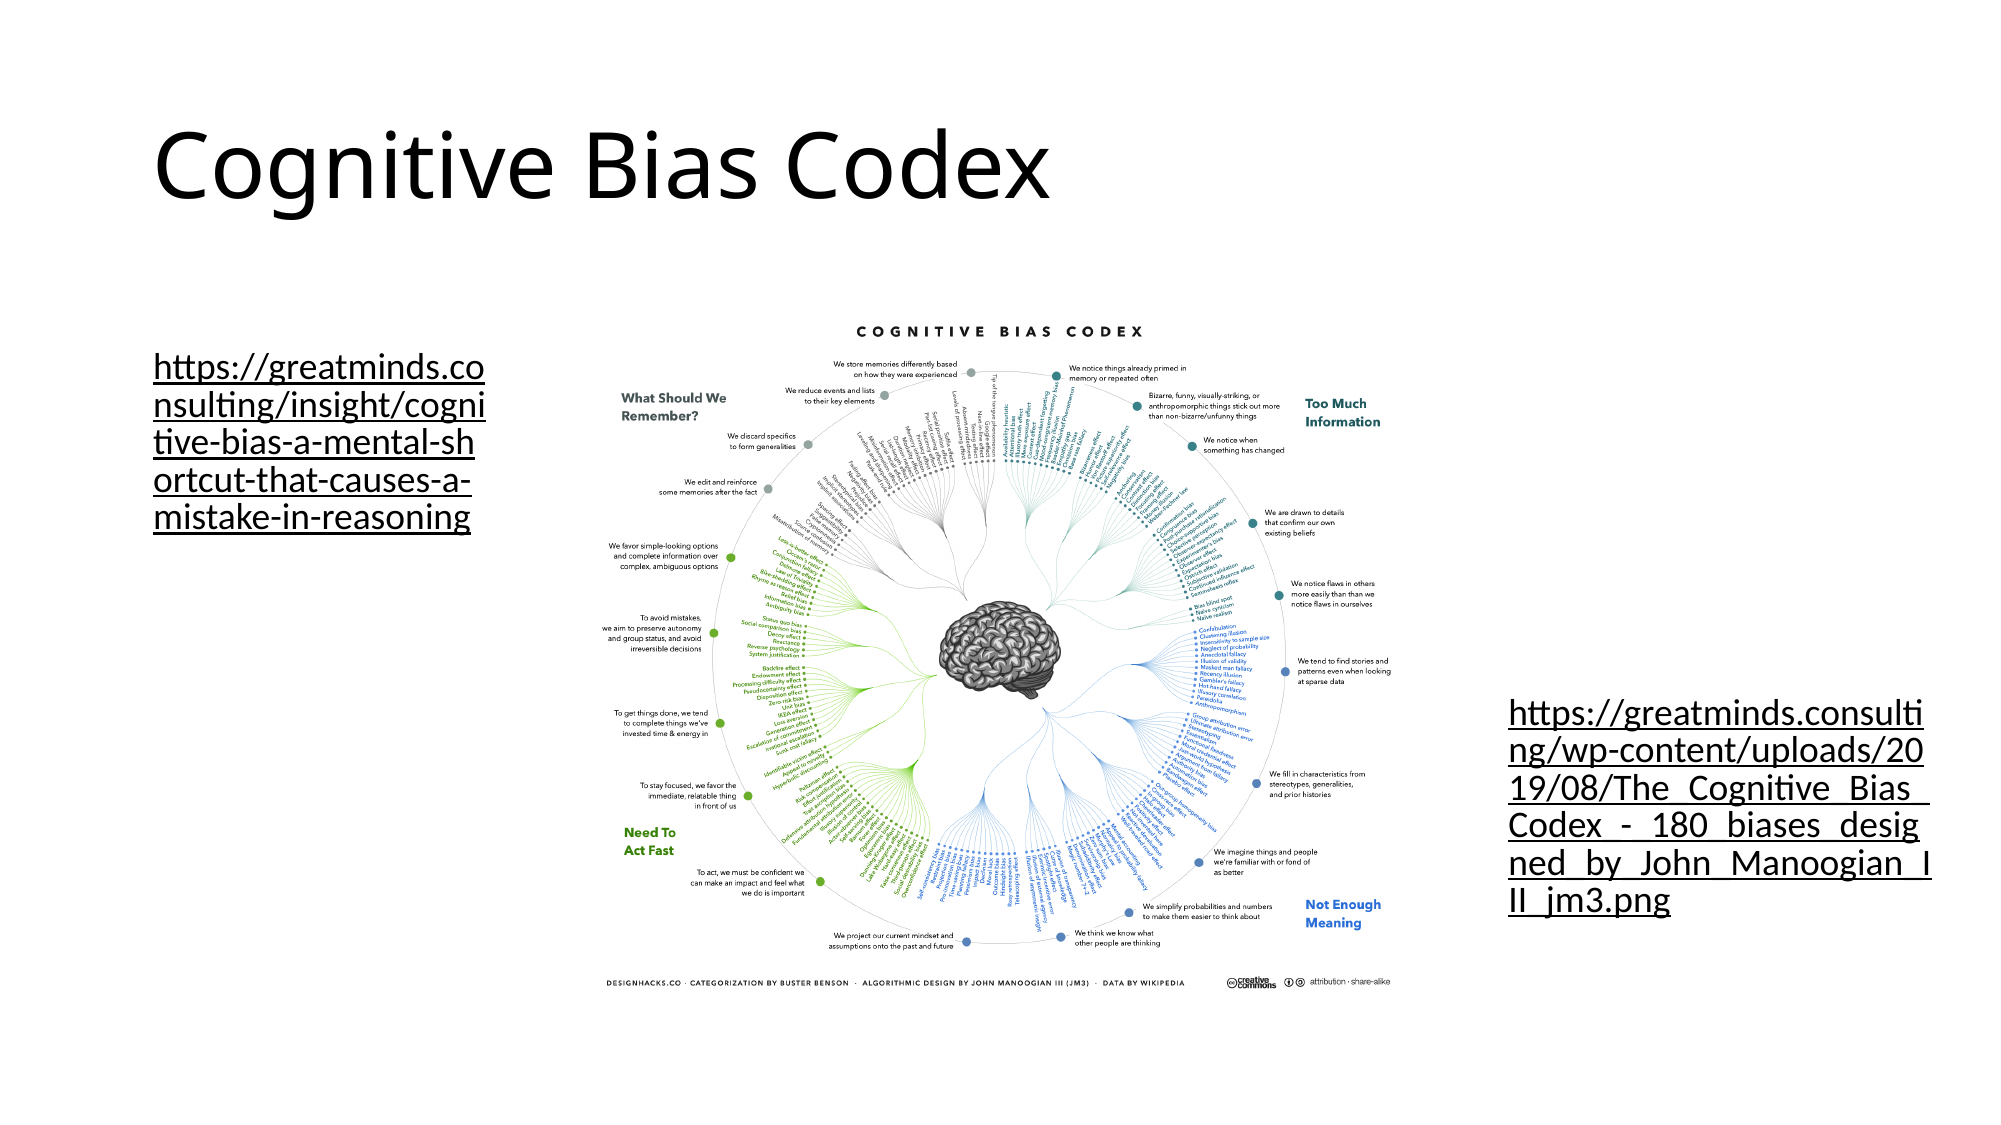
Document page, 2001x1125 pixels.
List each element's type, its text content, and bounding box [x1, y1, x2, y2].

text_box https://greatminds.consulting/wp-content/uploads/2019/08/The_Cognitive_Bias_Codex_-_180_biases_designed_by_John_Manoogian_III_jm3.png [1493, 680, 1954, 785]
text_box https://greatminds.consulting/insight/cognitive-bias-a-mental-shortcut-that-causes-a-mistake-in-reasoning [138, 334, 507, 440]
title Cognitive Bias Codex [137, 59, 1863, 278]
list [553, 299, 1447, 1014]
